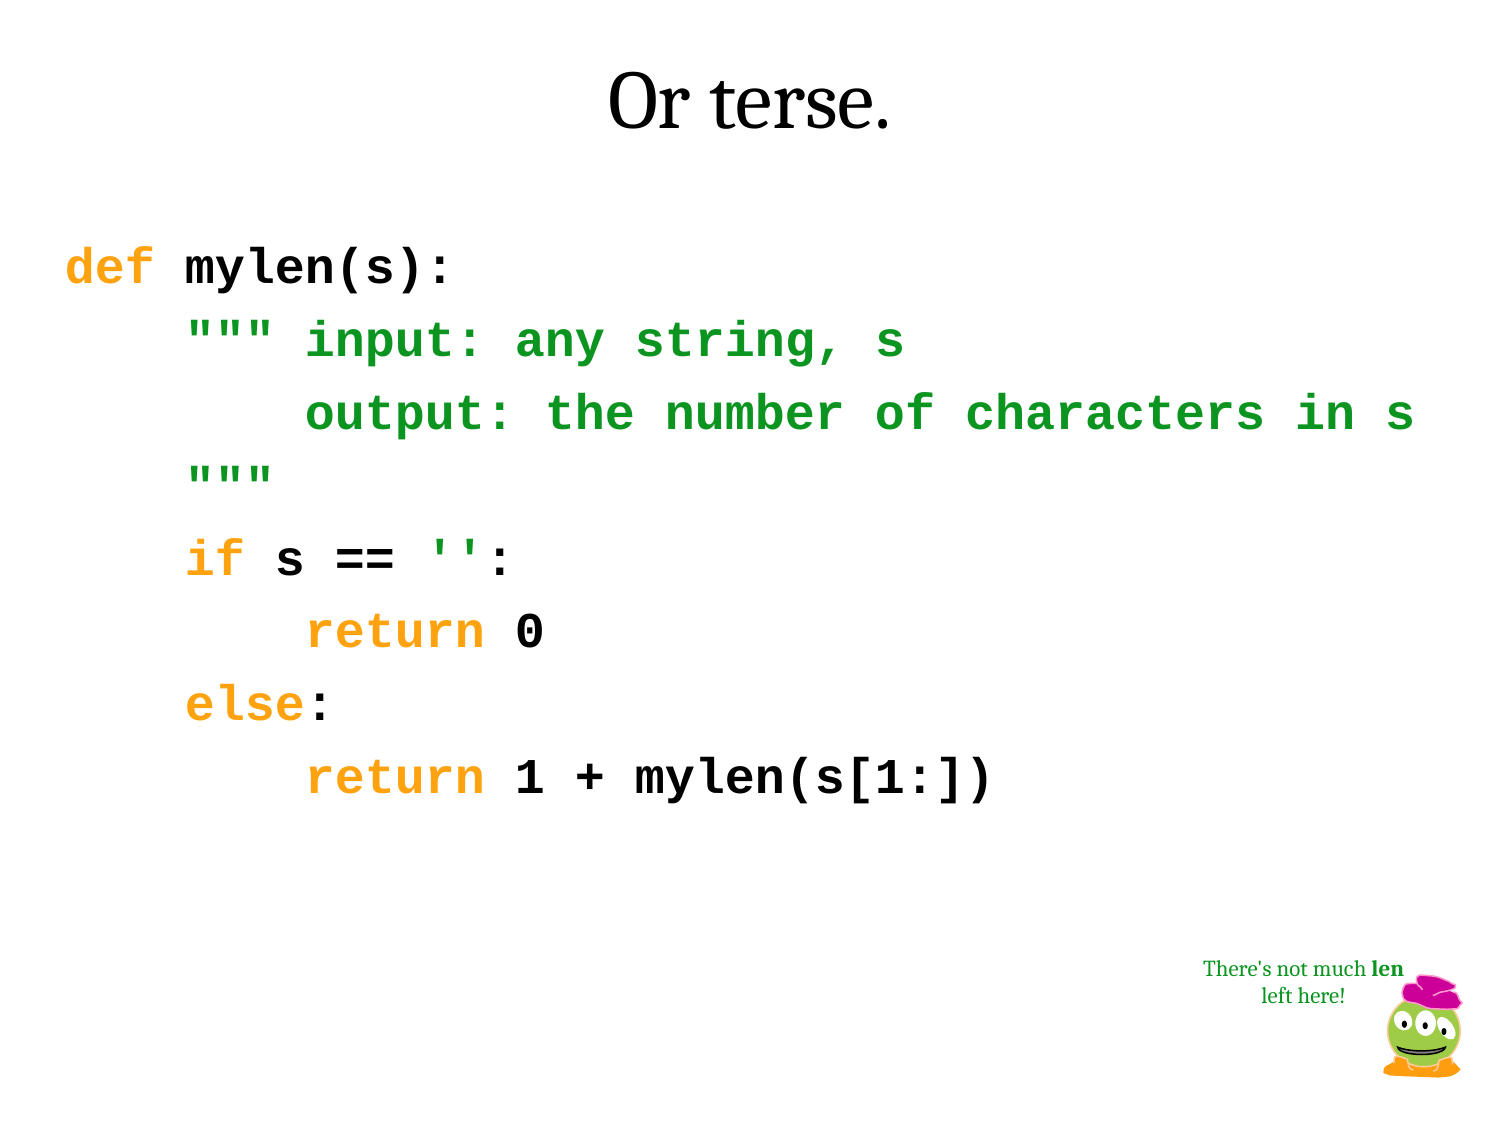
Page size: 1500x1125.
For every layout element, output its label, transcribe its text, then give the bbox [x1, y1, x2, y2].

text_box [1383, 974, 1463, 1078]
text_box Or terse. [125, 37, 1375, 153]
text_box def mylen(s): """ input: any string, s output: the number of characters in s """ if s == '': return 0 else: return 1 + mylen(s[1:]) [49, 237, 1473, 811]
text_box There's not much len left here! [1186, 946, 1422, 1016]
